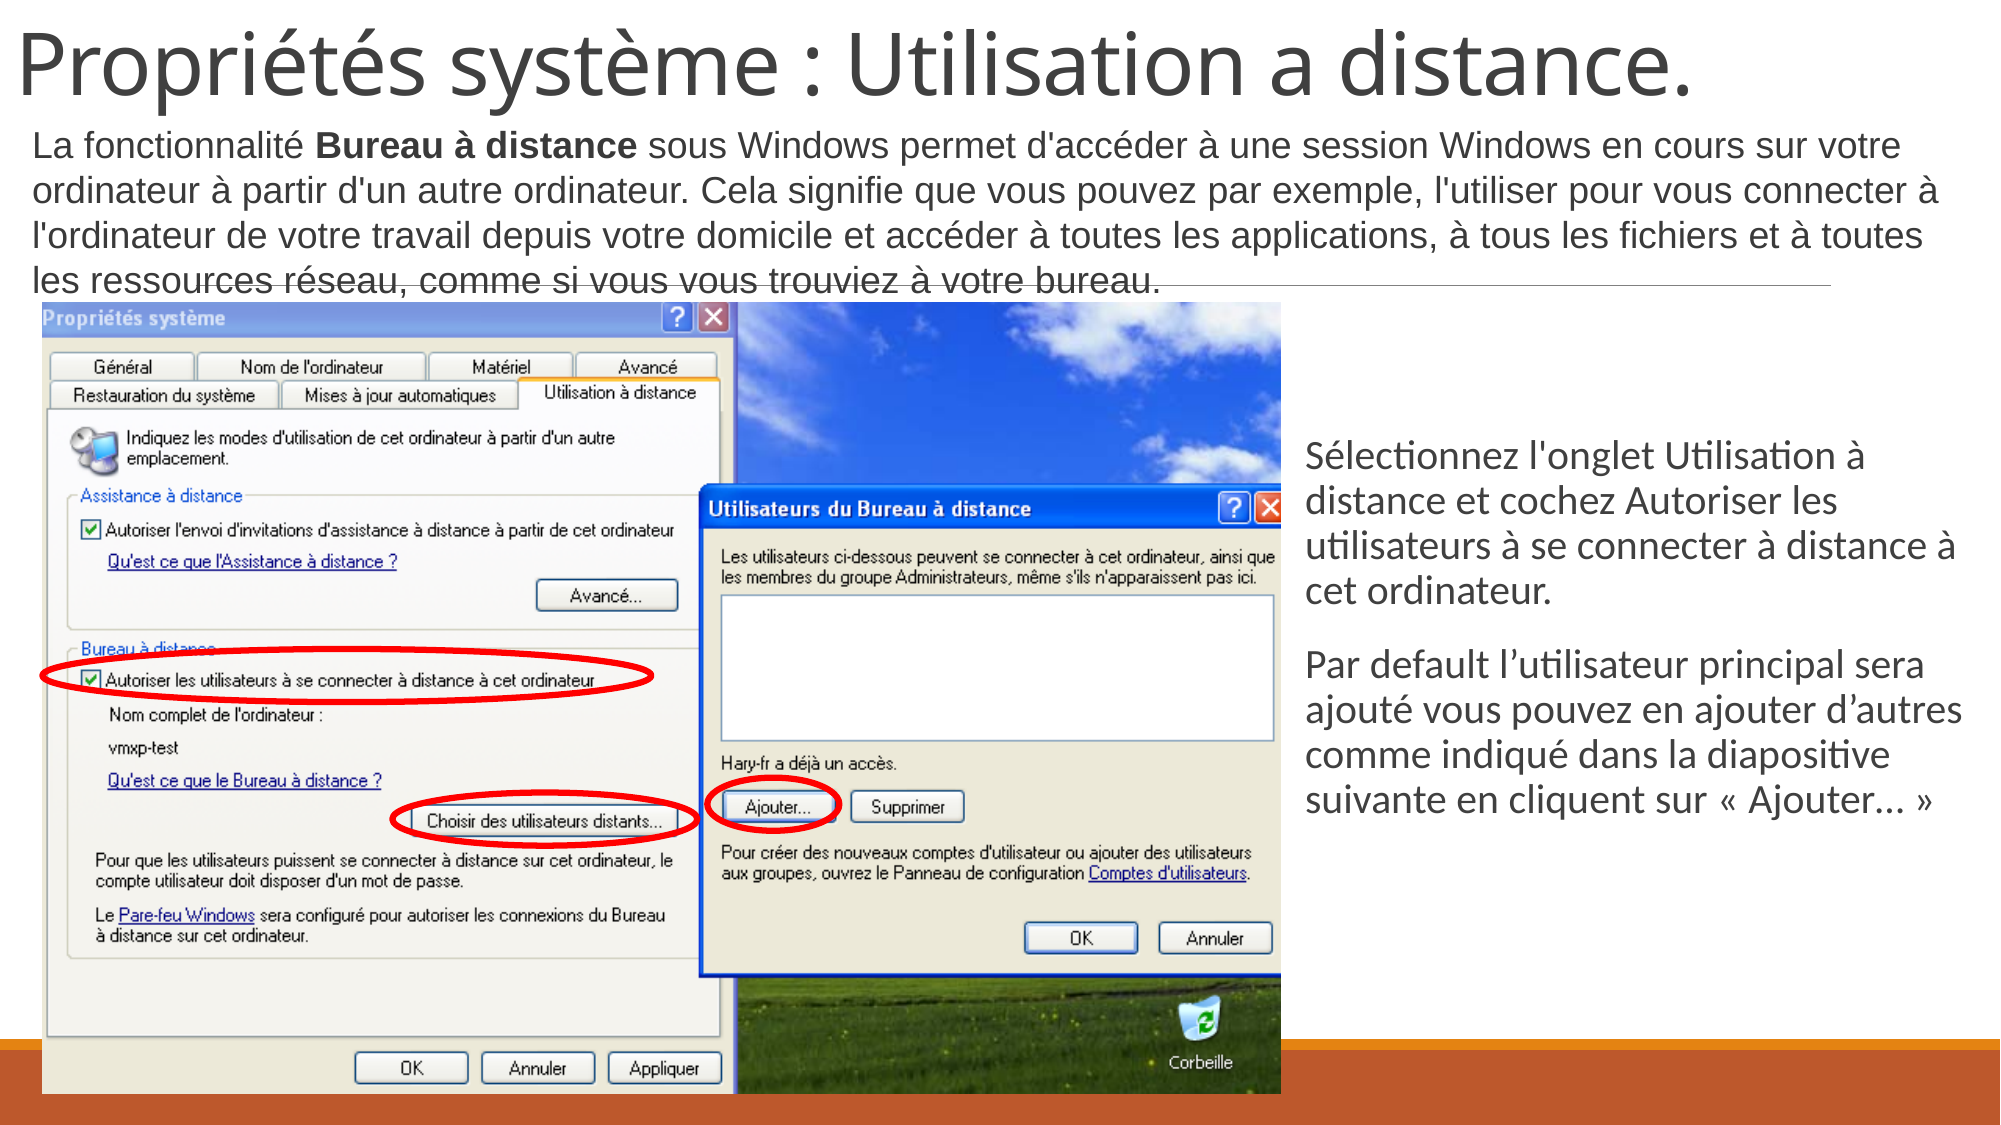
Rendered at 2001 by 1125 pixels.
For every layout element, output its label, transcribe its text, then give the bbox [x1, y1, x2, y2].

text_box La fonctionnalité Bureau à distance sous Windows permet d'accéder à une session Windows en cours sur votre ordinateur à partir d'un autre ordinateur. Cela signifie que vous pouvez par exemple, l'utiliser pour vous connecter à l'ordinateur de votre travail depuis votre domicile et accéder à toutes les applications, à tous les fichiers et à toutes les ressources réseau, comme si vous vous trouviez à votre bureau. [17, 113, 1969, 309]
list Sélectionnez l'onglet Utilisation à distance et cochez Autoriser les utilisateurs à se connecter à distance à cet ordinateur. Par default l’utilisateur principal sera ajouté vous pouvez en ajouter d’autres comme indiqué dans la diapositive suivante en cliquent sur « Ajouter… » [1290, 425, 1969, 960]
picture [41, 302, 1281, 1094]
title Propriétés système : Utilisation a distance. [0, 16, 1969, 121]
